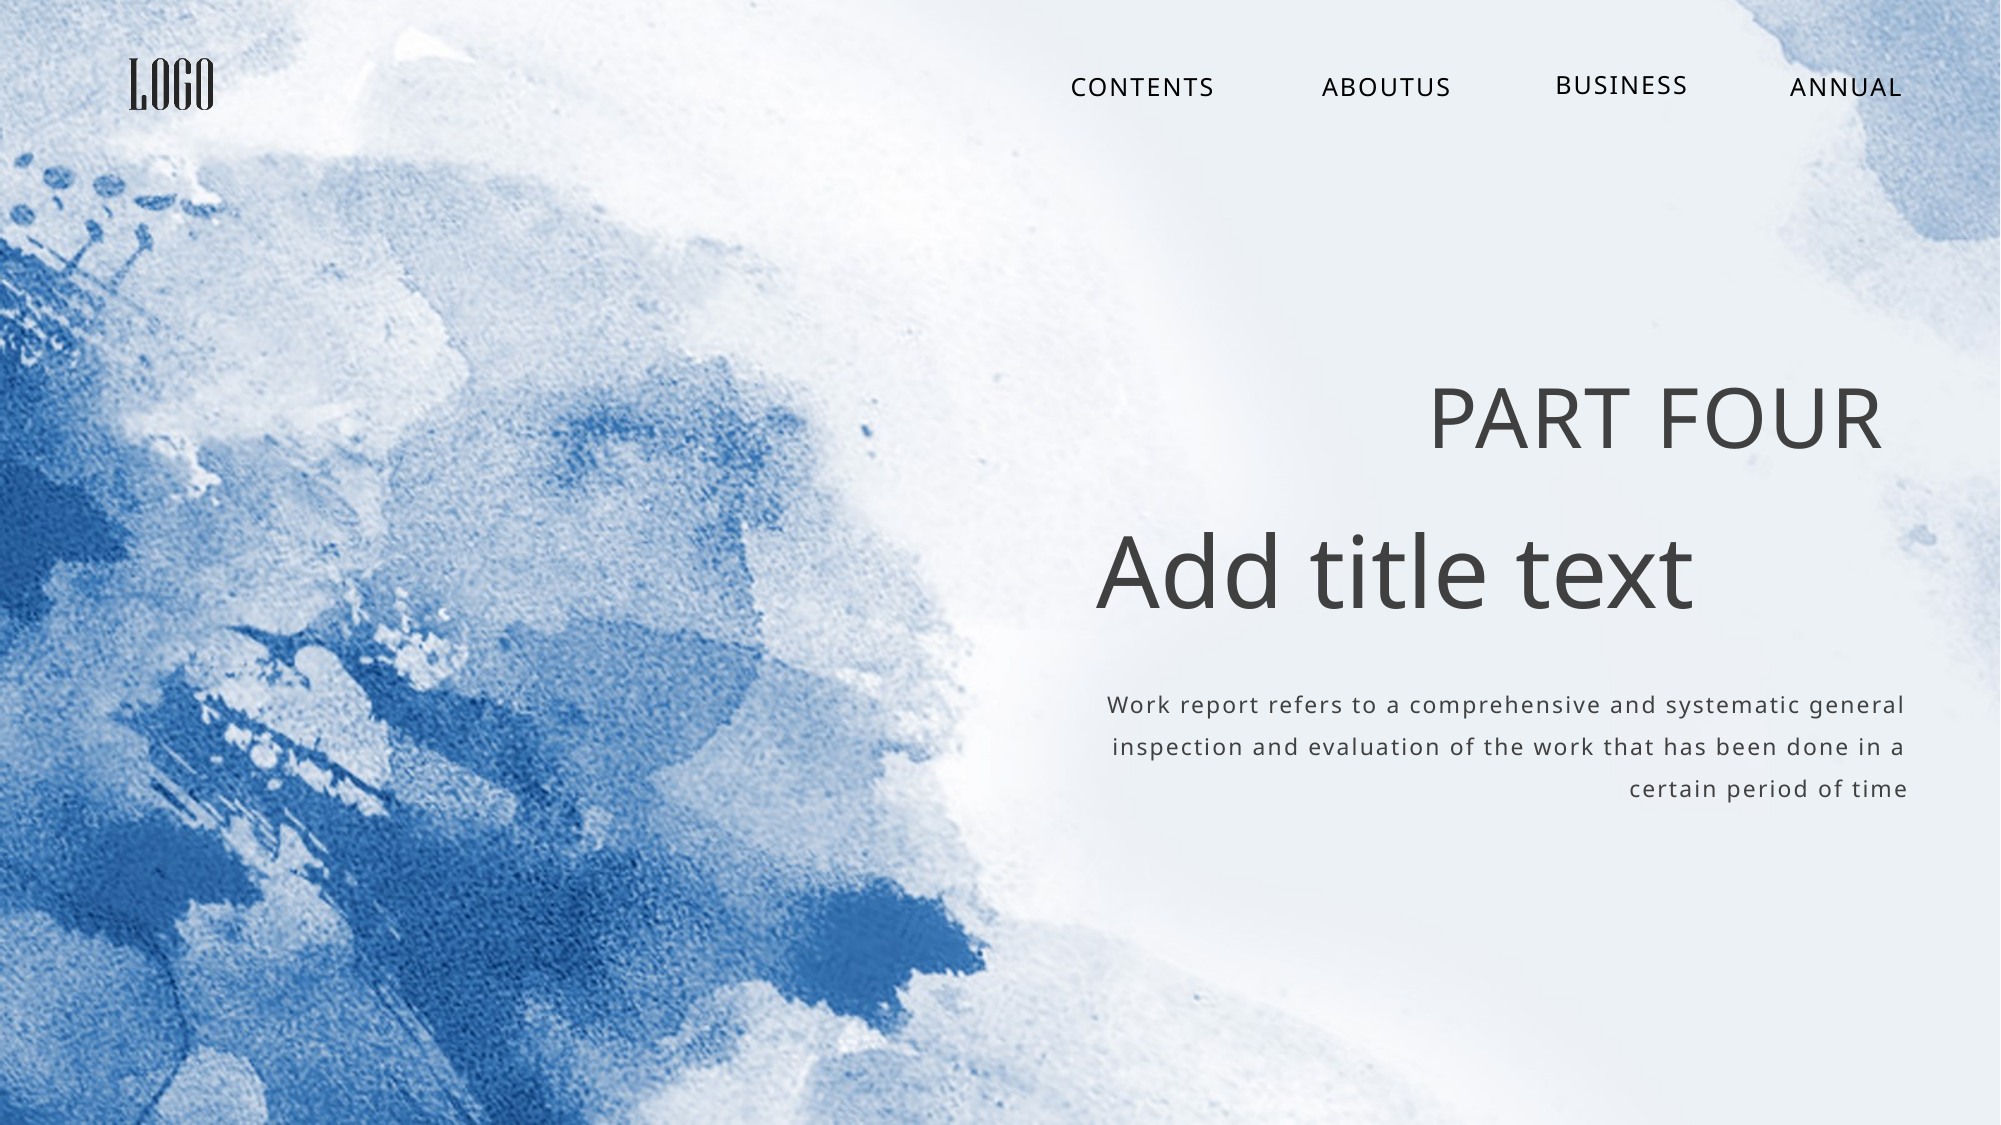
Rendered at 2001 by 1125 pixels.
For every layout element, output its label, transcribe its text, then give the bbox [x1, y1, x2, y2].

text_box CONTENTS [1055, 63, 1229, 109]
text_box BUSINESS [1540, 62, 1703, 107]
text_box ANNUAL [1775, 63, 1917, 109]
text_box ABOUTUS [1307, 63, 1466, 109]
text_box PART FOUR [1413, 358, 1900, 473]
text_box Add title text [1082, 500, 1923, 636]
text_box Work report refers to a comprehensive and systematic general inspection and evaluation of the work that has been done in a certain period of time [1044, 669, 1923, 810]
picture [0, 0, 2001, 1125]
